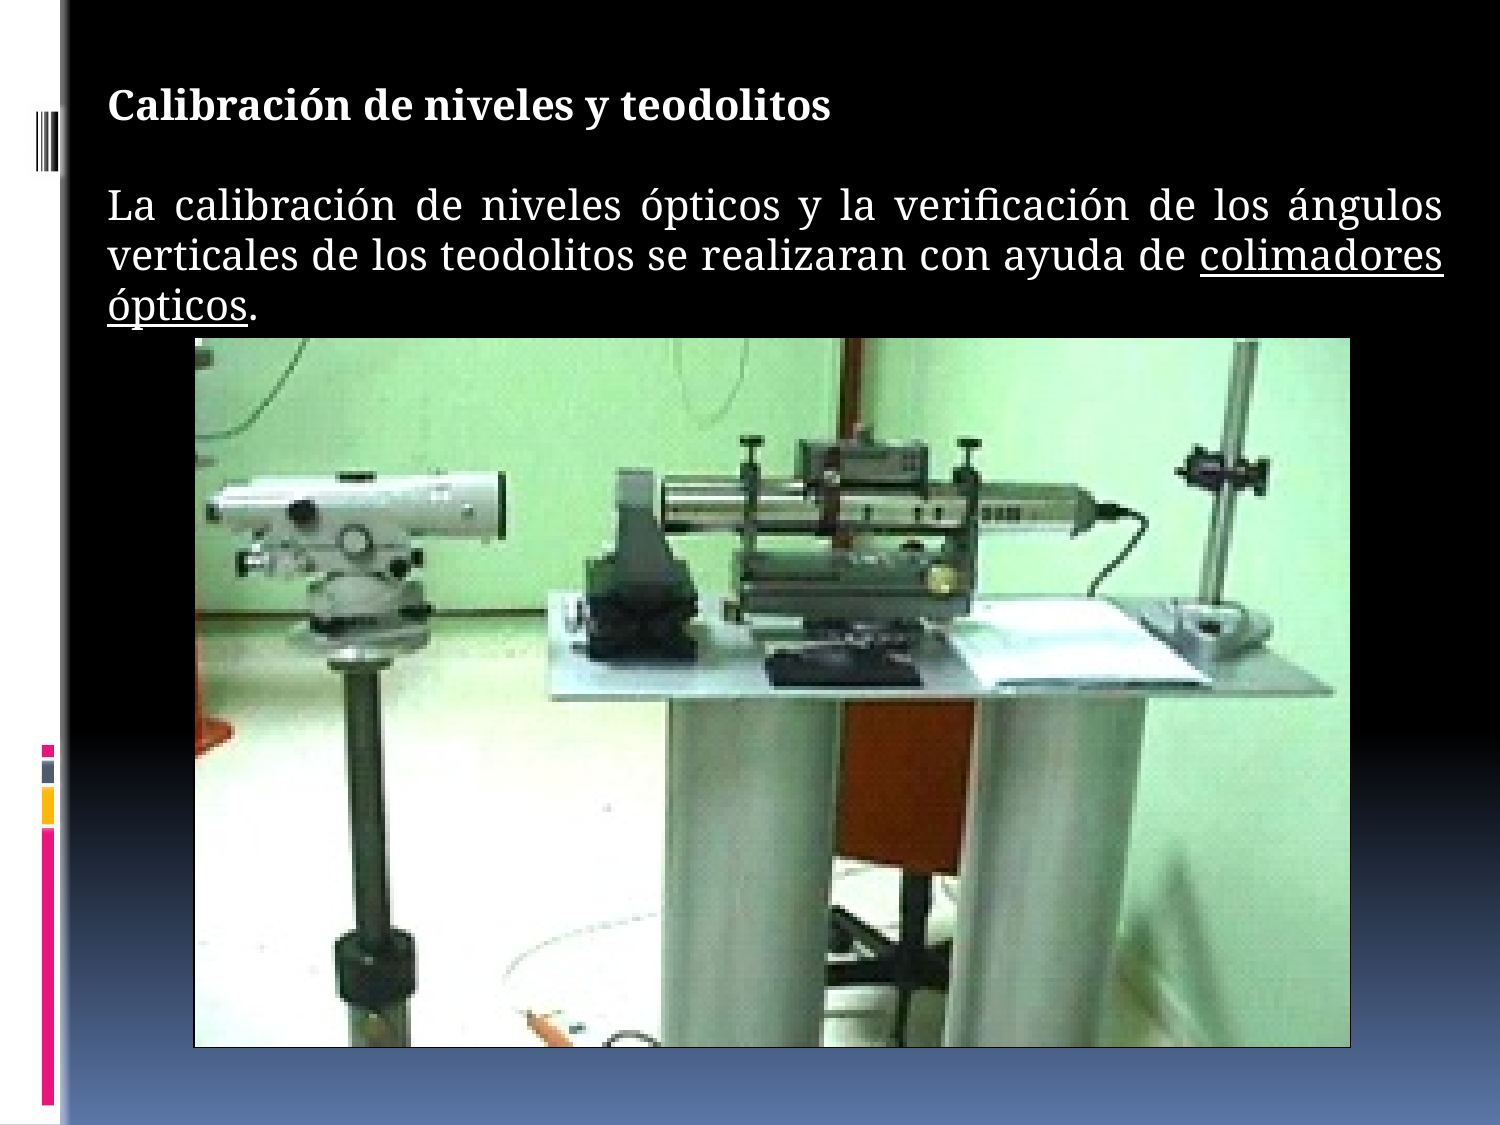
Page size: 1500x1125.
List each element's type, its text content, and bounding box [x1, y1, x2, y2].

text_box Calibración de niveles y teodolitos La calibración de niveles ópticos y la verificación de los ángulos verticales de los teodolitos se realizaran con ayuda de colimadores ópticos. [92, 76, 1459, 387]
picture [194, 337, 1351, 1048]
